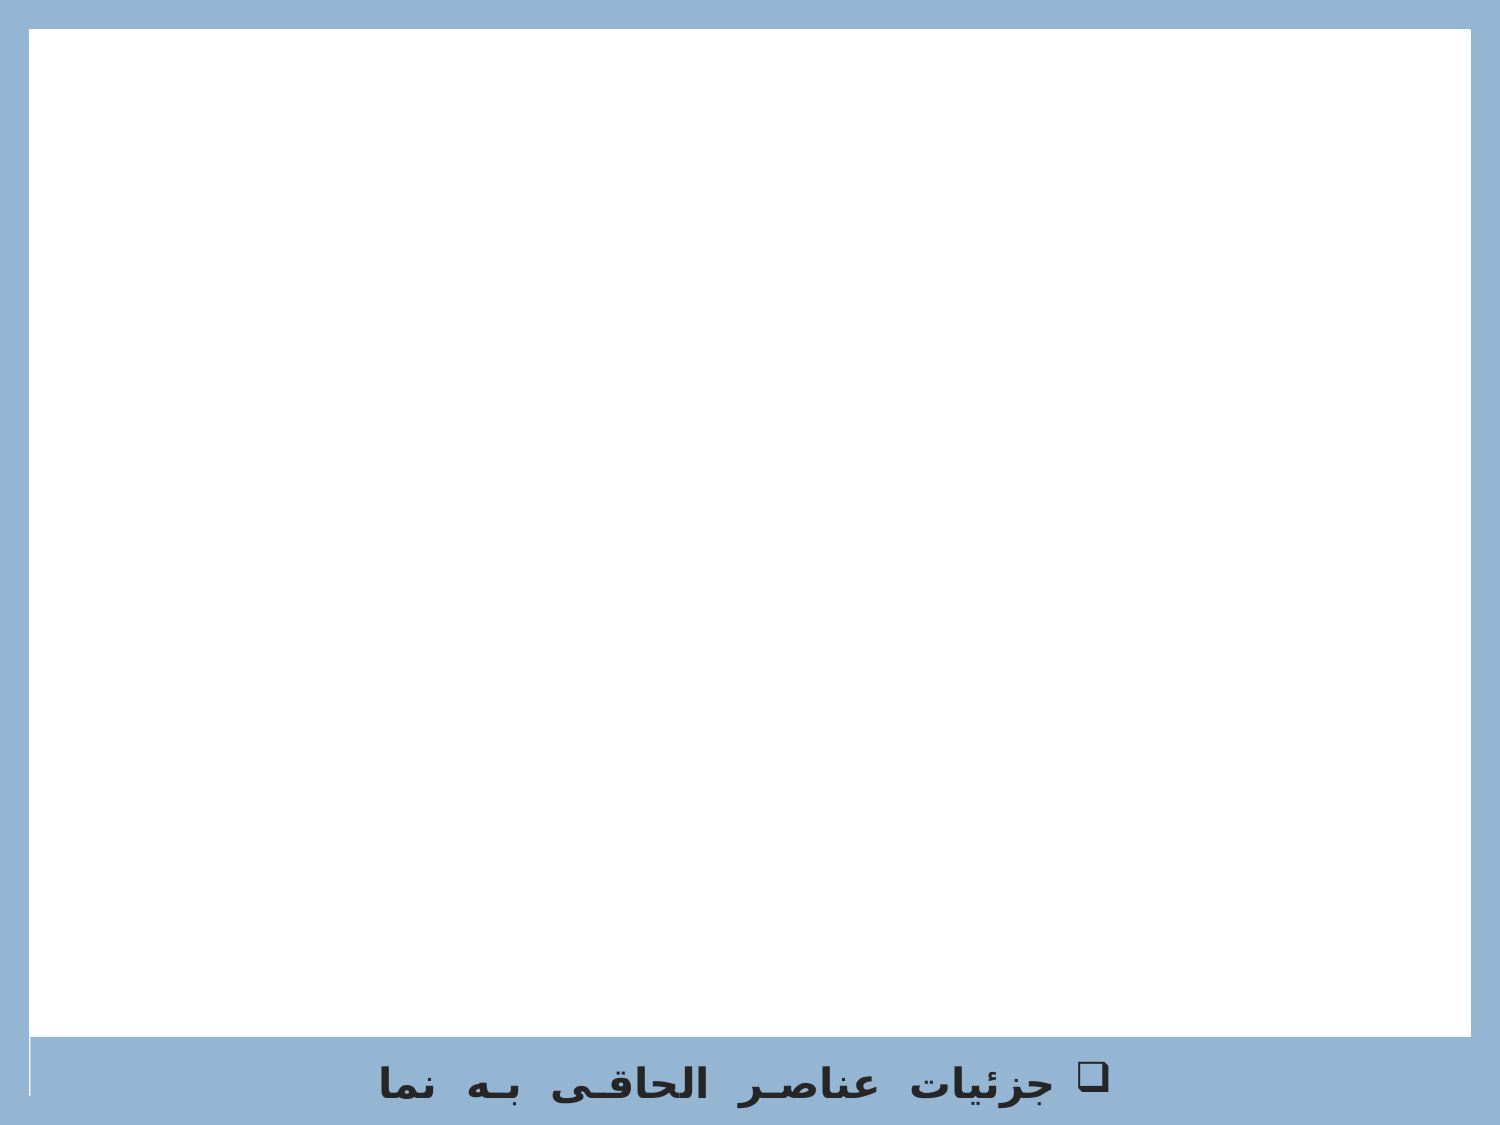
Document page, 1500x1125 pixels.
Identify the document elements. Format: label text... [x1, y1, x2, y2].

text_box جزئیات عناصر الحاقی به نما (درصورت وجود) [348, 1023, 1129, 1125]
text_box [29, 1035, 348, 1099]
text_box [1129, 1035, 1473, 1099]
